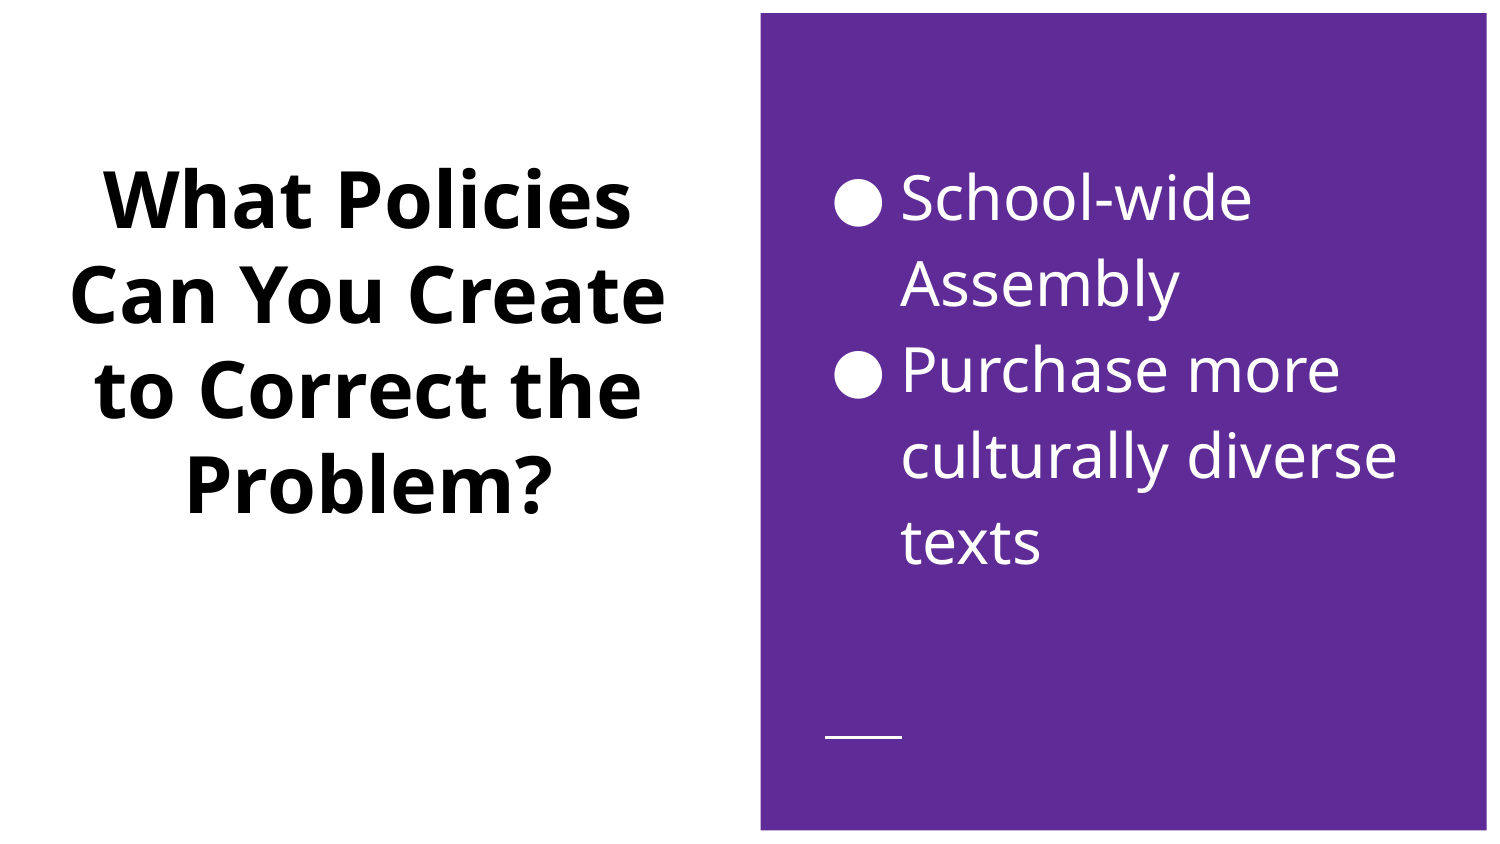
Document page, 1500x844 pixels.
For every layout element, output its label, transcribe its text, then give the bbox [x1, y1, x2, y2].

list School-wide Assembly Purchase more culturally diverse texts [810, 118, 1440, 725]
title What Policies Can You Create to Correct the Problem? [39, 137, 697, 543]
